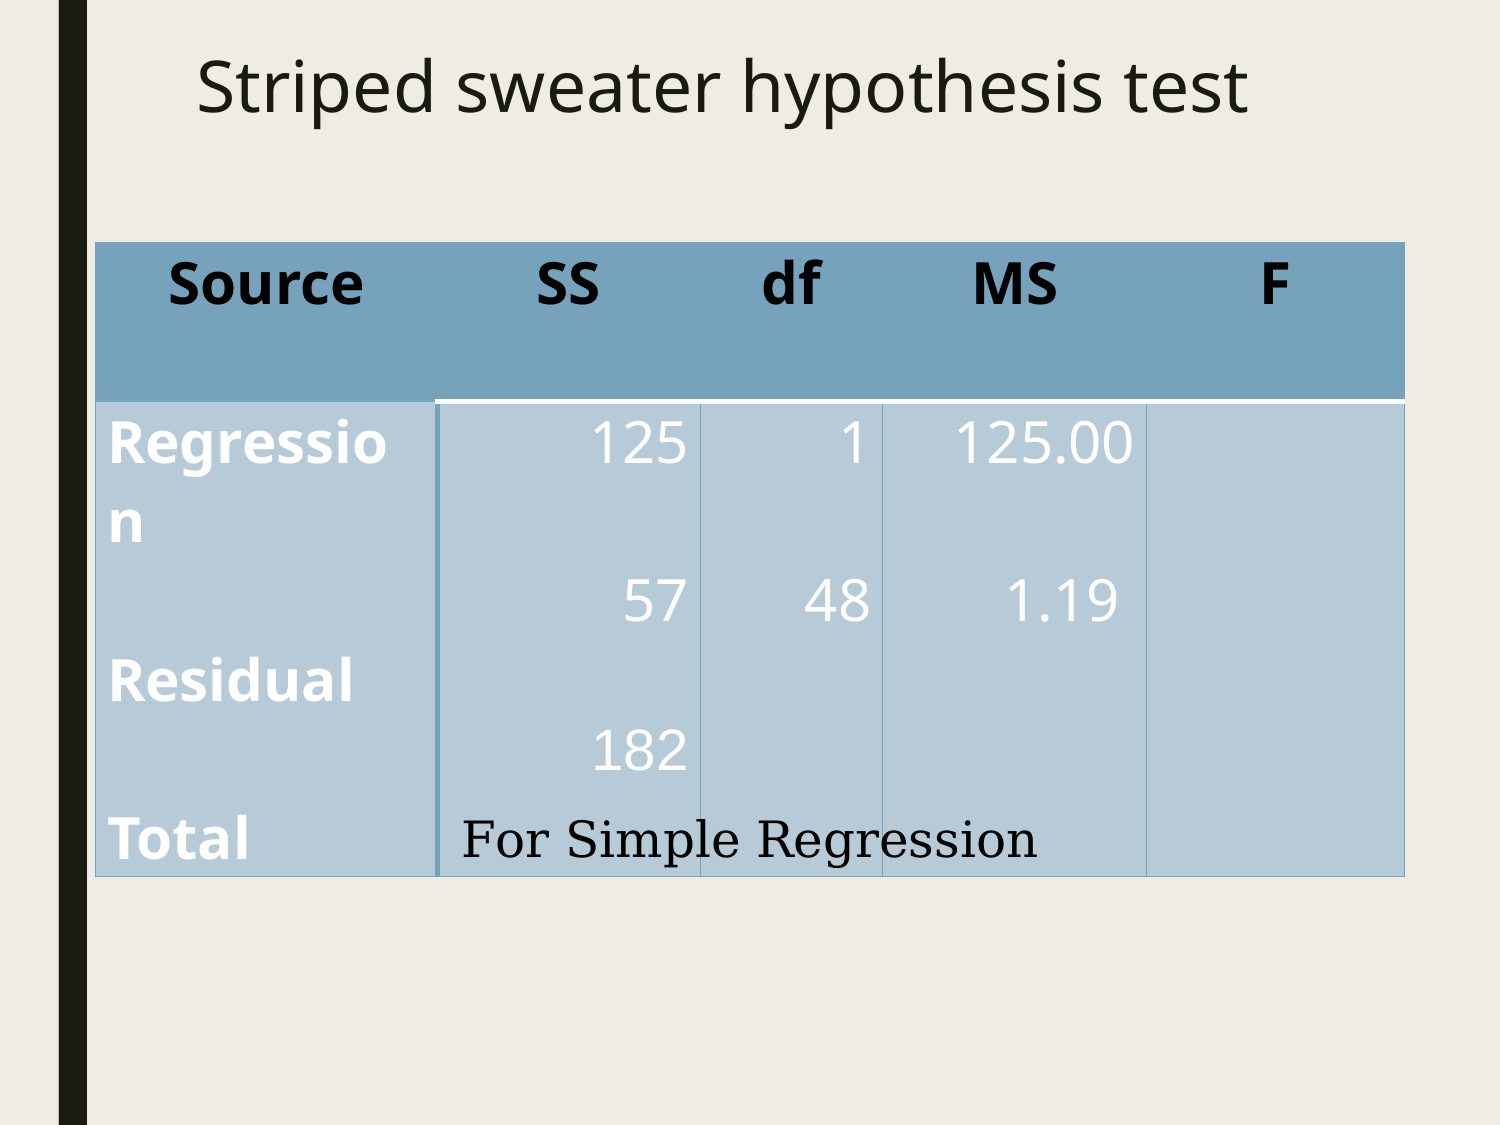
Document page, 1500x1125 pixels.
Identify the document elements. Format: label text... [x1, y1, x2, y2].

text_box [37, 349, 95, 488]
table_cell 125 57 182 [440, 404, 700, 876]
table_header MS [883, 243, 1146, 399]
table_cell [1147, 404, 1404, 876]
table_cell 1 48 [701, 404, 882, 876]
table_cell Regression Residual Total [96, 402, 435, 876]
table_header df [701, 243, 882, 399]
table_cell 125.00 1.19 [883, 404, 1146, 876]
table_header F [1147, 243, 1404, 399]
table_header SS [440, 243, 700, 399]
table_header Source [96, 243, 435, 401]
title Striped sweater hypothesis test [181, 44, 1319, 137]
